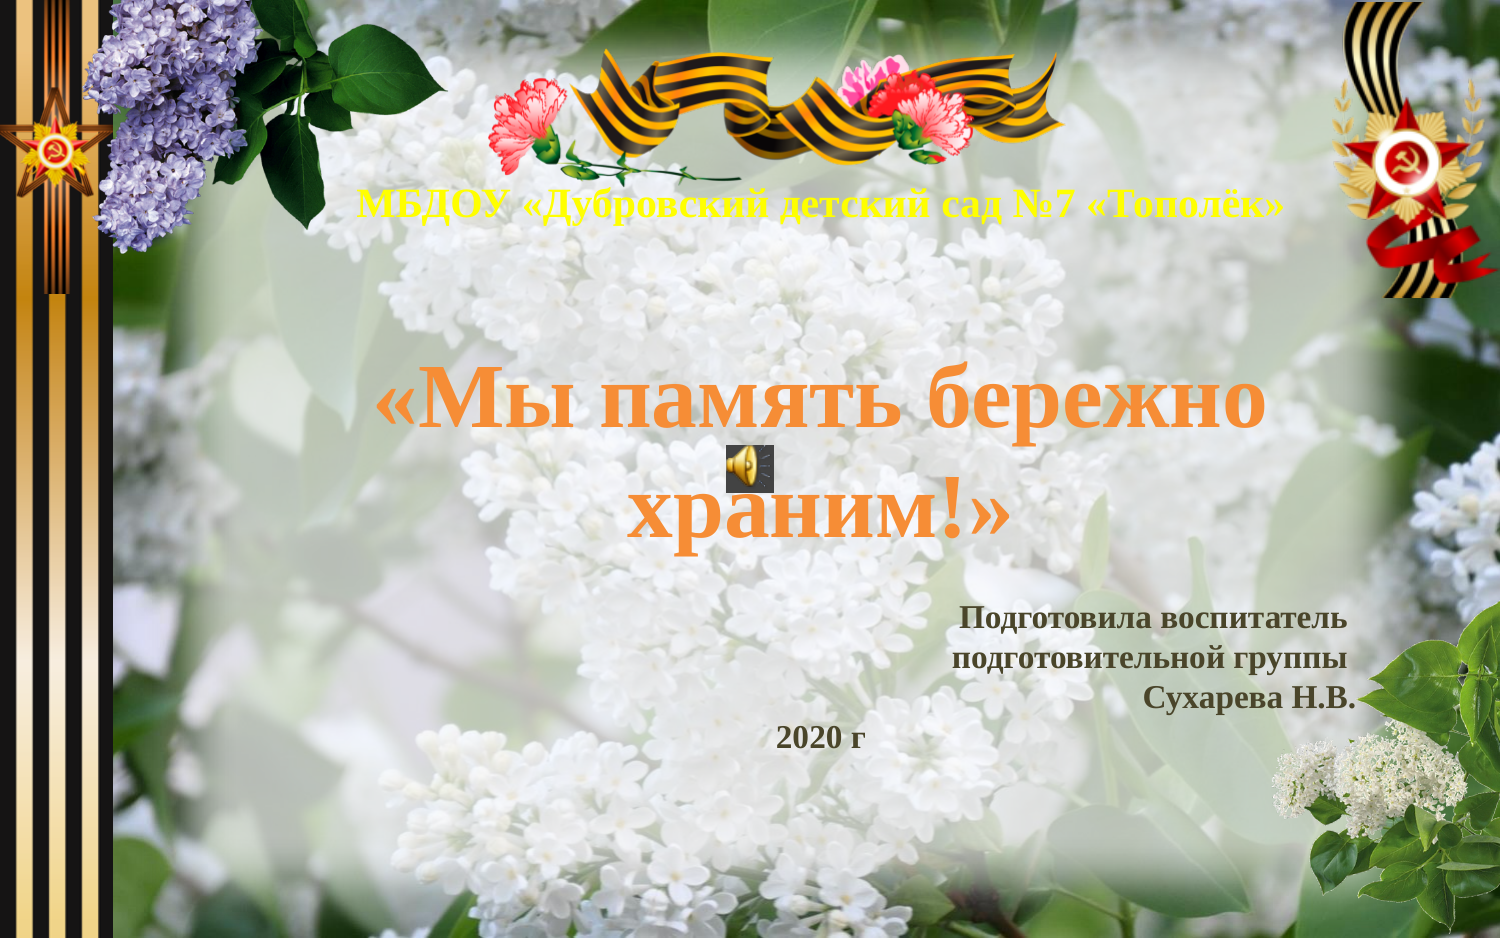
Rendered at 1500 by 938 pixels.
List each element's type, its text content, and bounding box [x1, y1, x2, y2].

picture [0, 0, 1500, 938]
text_box МБДОУ «Дубровский детский сад №7 «Тополёк» «Мы память бережно храним!» Подготовила воспитатель подготовительной группы Сухарева Н.В. 2020 г [270, 58, 1372, 868]
